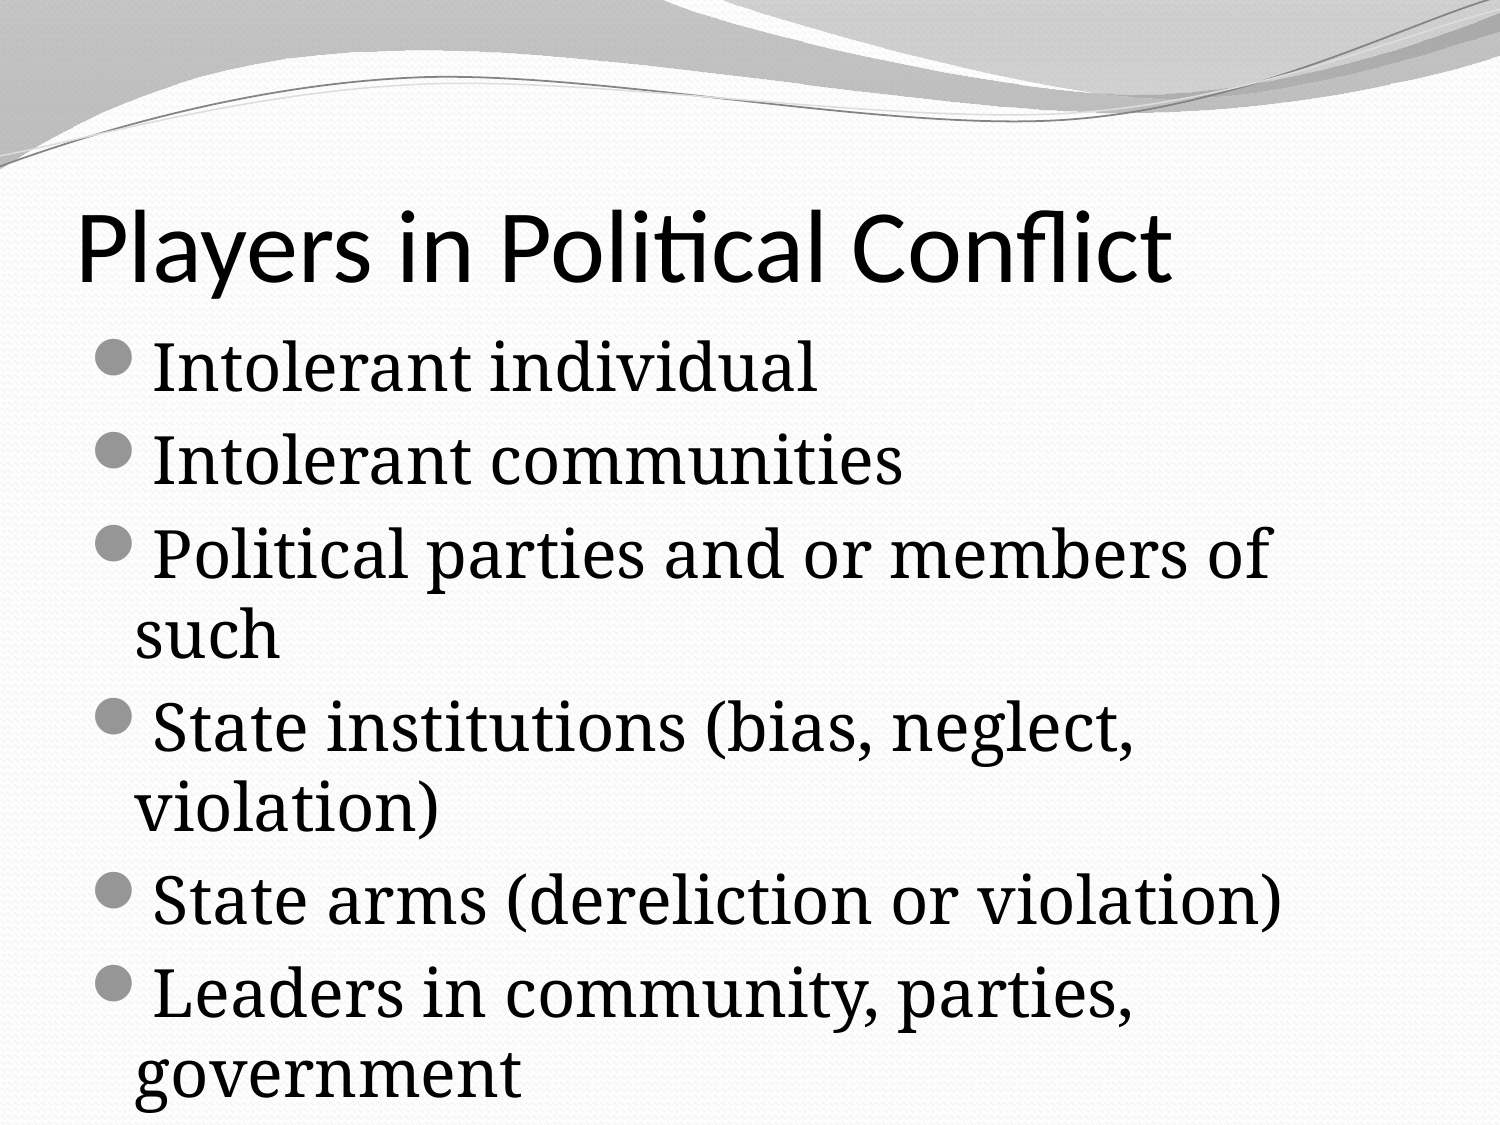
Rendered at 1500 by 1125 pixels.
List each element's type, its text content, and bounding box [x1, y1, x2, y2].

list Intolerant individual Intolerant communities Political parties and or members of such State institutions (bias, neglect, violation) State arms (dereliction or violation) Leaders in community, parties, government Threatened rulers [75, 317, 1413, 1000]
title Players in Political Conflict [75, 115, 1425, 303]
